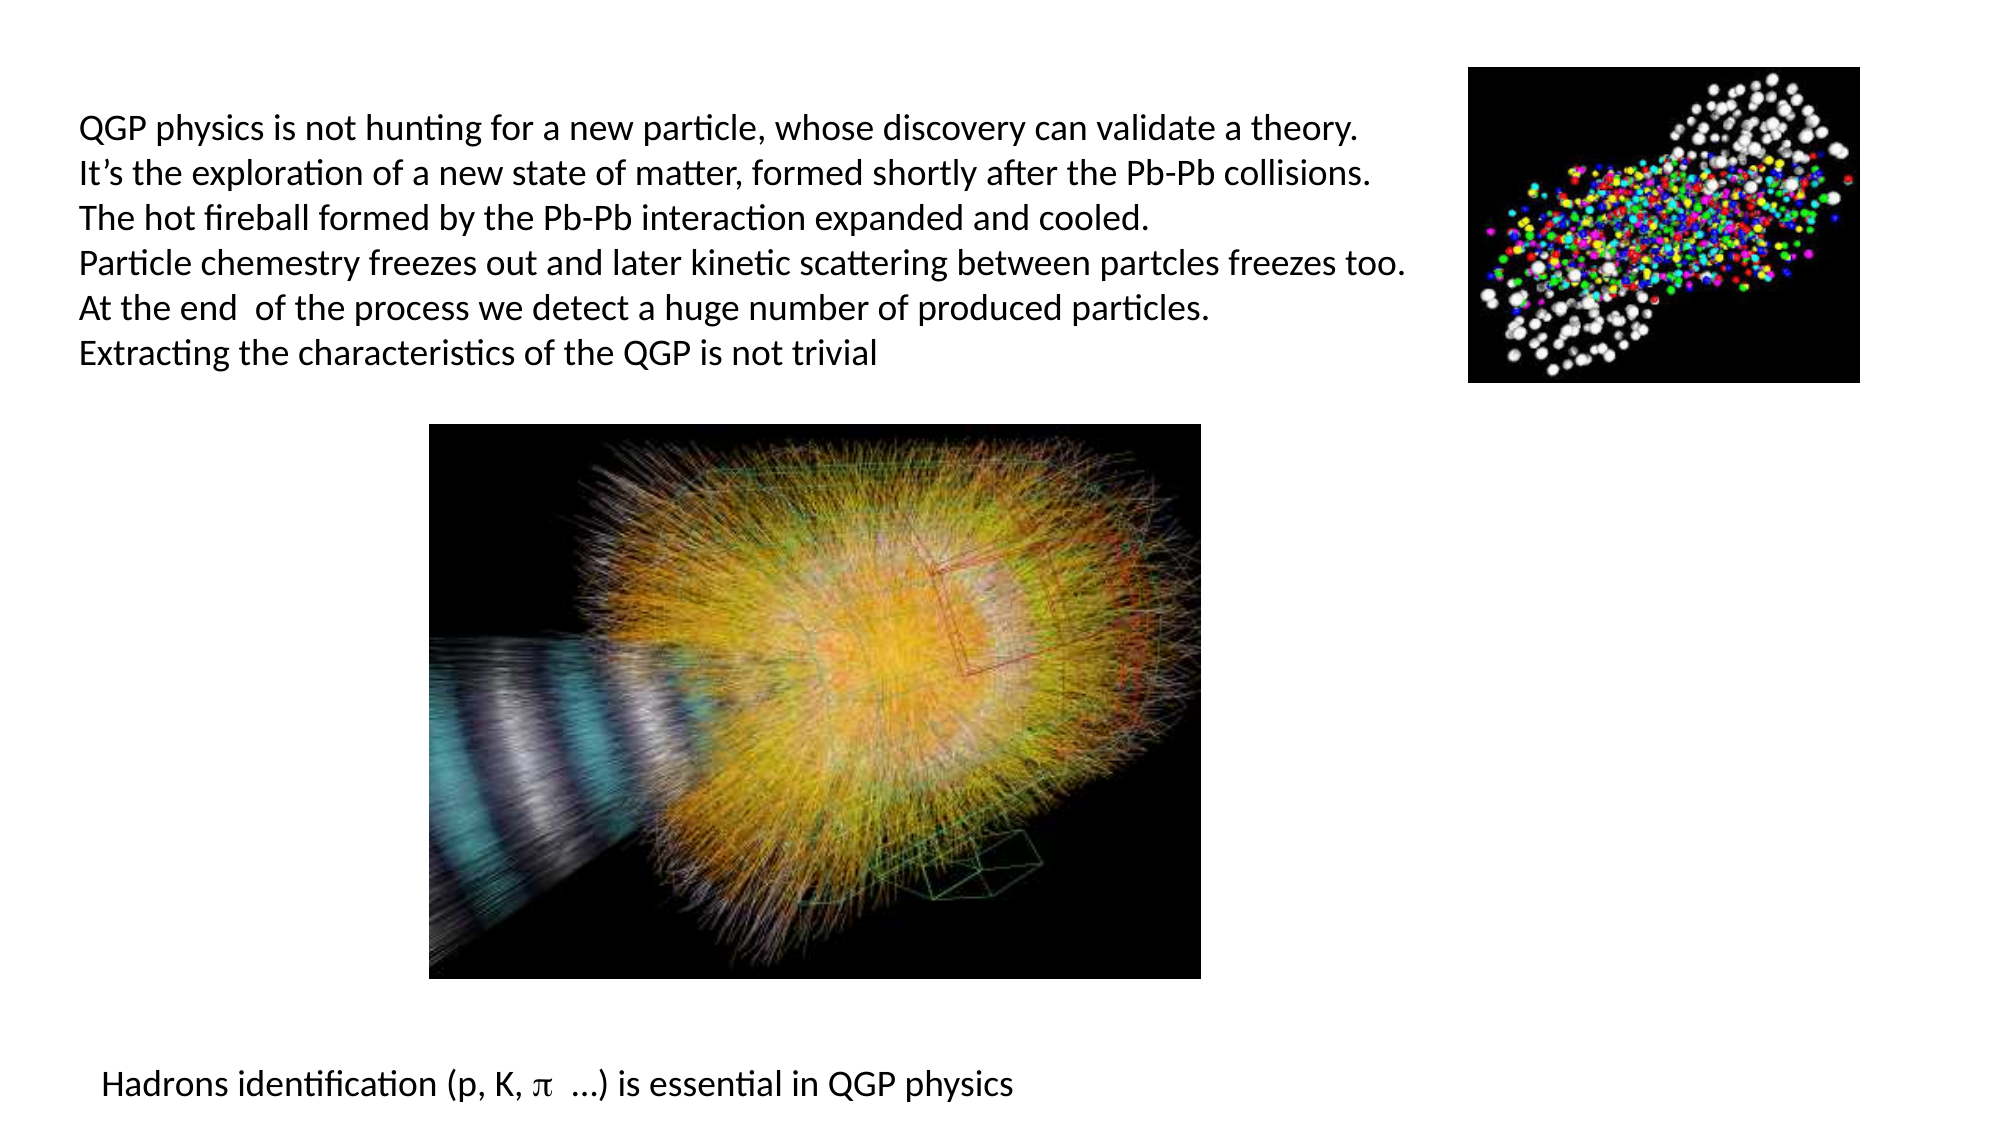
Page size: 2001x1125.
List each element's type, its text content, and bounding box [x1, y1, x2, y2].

text_box QGP physics is not hunting for a new particle, whose discovery can validate a theory. It’s the exploration of a new state of matter, formed shortly after the Pb-Pb collisions. The hot fireball formed by the Pb-Pb interaction expanded and cooled. Particle chemestry freezes out and later kinetic scattering between partcles freezes too. At the end of the process we detect a huge number of produced particles. Extracting the characteristics of the QGP is not trivial [64, 95, 1423, 380]
picture [429, 424, 1201, 979]
text_box Hadrons identification (p, K, p …) is essential in QGP physics [86, 1051, 1030, 1111]
picture [1468, 67, 1860, 383]
